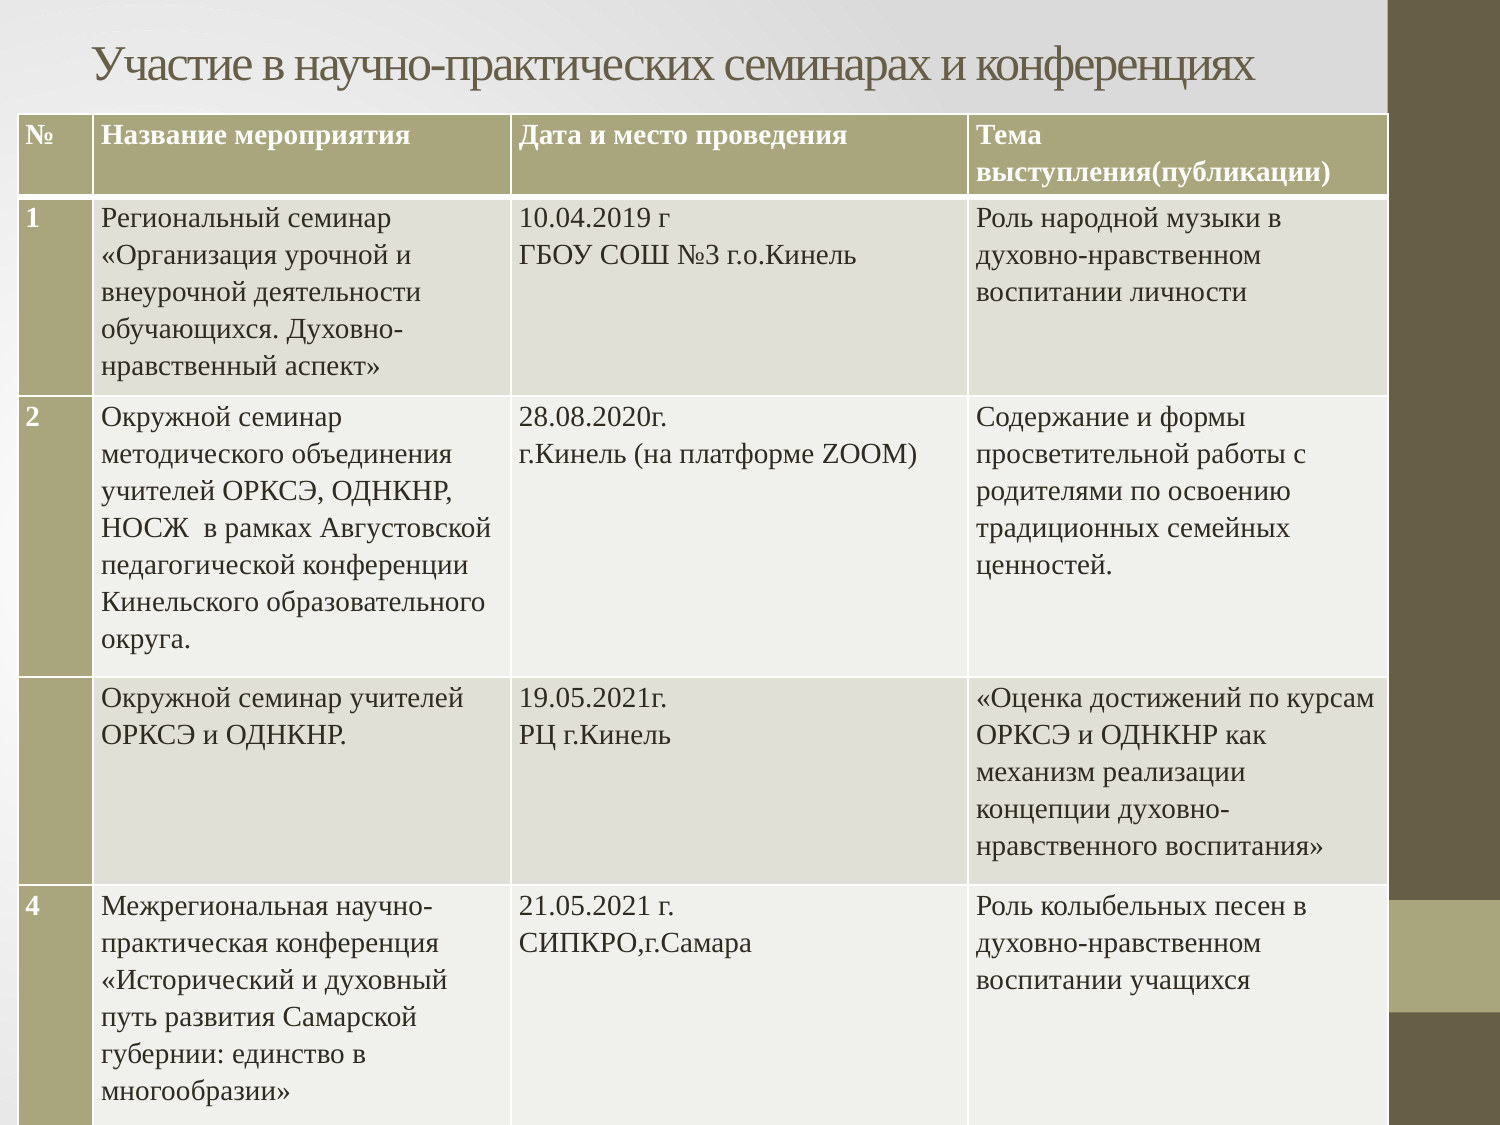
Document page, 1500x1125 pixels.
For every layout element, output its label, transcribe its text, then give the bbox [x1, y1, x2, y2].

table_cell 19.05.2021г. РЦ г.Кинель [512, 678, 967, 884]
table_cell Содержание и формы просветительной работы с родителями по освоению традиционных семейных ценностей. [969, 397, 1387, 676]
table_cell Роль колыбельных песен в духовно-нравственном воспитании учащихся [969, 886, 1387, 1125]
table_cell Роль народной музыки в духовно-нравственном воспитании личности [969, 200, 1387, 395]
table_header Дата и место проведения [512, 115, 967, 194]
table_cell 28.08.2020г. г.Кинель (на платформе ZOOM) [512, 397, 967, 676]
table_cell 2 [19, 397, 92, 676]
table_header Тема выступления(публикации) [969, 115, 1387, 194]
table_cell Межрегиональная научно-практическая конференция «Исторический и духовный путь развития Самарской губернии: единство в многообразии» [94, 886, 510, 1125]
table_cell Окружной семинар методического объединения учителей ОРКСЭ, ОДНКНР, НОСЖ в рамках Августовской педагогической конференции Кинельского образовательного округа. [94, 397, 510, 676]
table_header № [19, 115, 92, 194]
table_cell Региональный семинар «Организация урочной и внеурочной деятельности обучающихся. Духовно-нравственный аспект» [94, 200, 510, 395]
table_cell Окружной семинар учителей ОРКСЭ и ОДНКНР. [94, 678, 510, 884]
table_cell 4 [19, 886, 92, 1125]
table_cell [19, 678, 92, 884]
table_cell 10.04.2019 г ГБОУ СОШ №3 г.о.Кинель [512, 200, 967, 395]
table_header Название мероприятия [94, 115, 510, 194]
title Участие в научно-практических семинарах и конференциях [75, 19, 1325, 102]
table_cell «Оценка достижений по курсам ОРКСЭ и ОДНКНР как механизм реализации концепции духовно-нравственного воспитания» [969, 678, 1387, 884]
table_cell 21.05.2021 г. СИПКРО,г.Самара [512, 886, 967, 1125]
table_cell 1 [19, 200, 92, 395]
